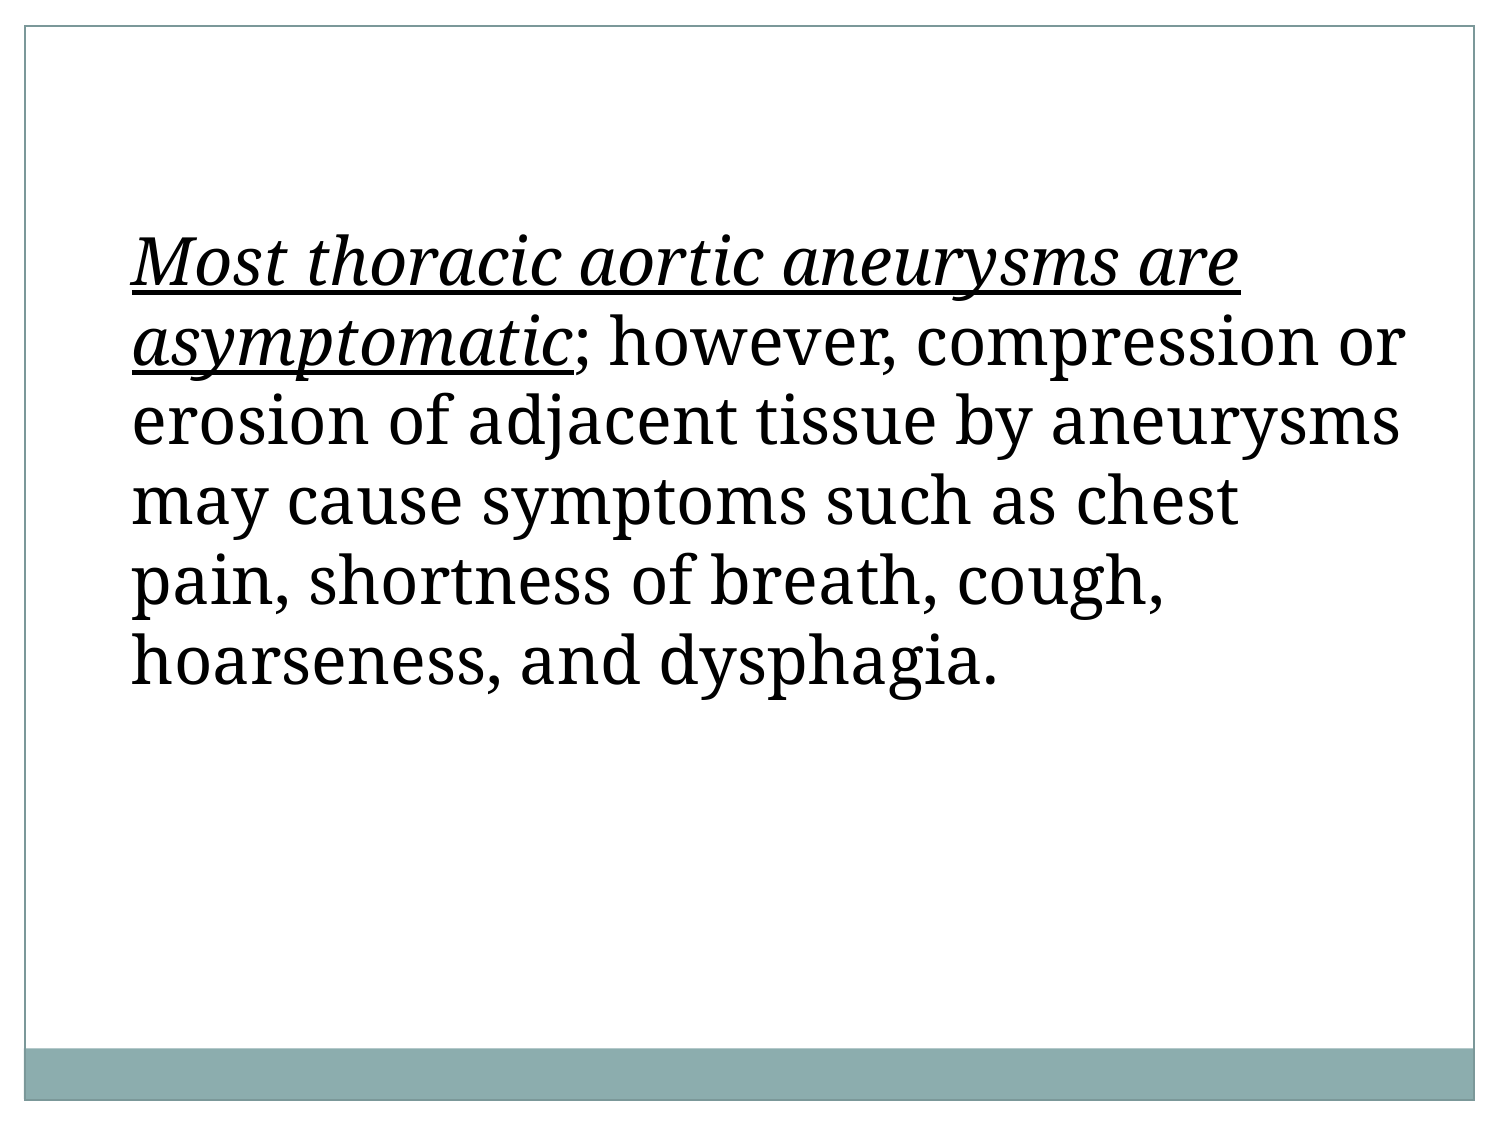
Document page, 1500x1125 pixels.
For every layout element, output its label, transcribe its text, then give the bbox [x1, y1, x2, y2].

text_box Most thoracic aortic aneurysms are asymptomatic; however, compression or erosion of adjacent tissue by aneurysms may cause symptoms such as chest pain, shortness of breath, cough, hoarseness, and dysphagia. [117, 210, 1430, 706]
